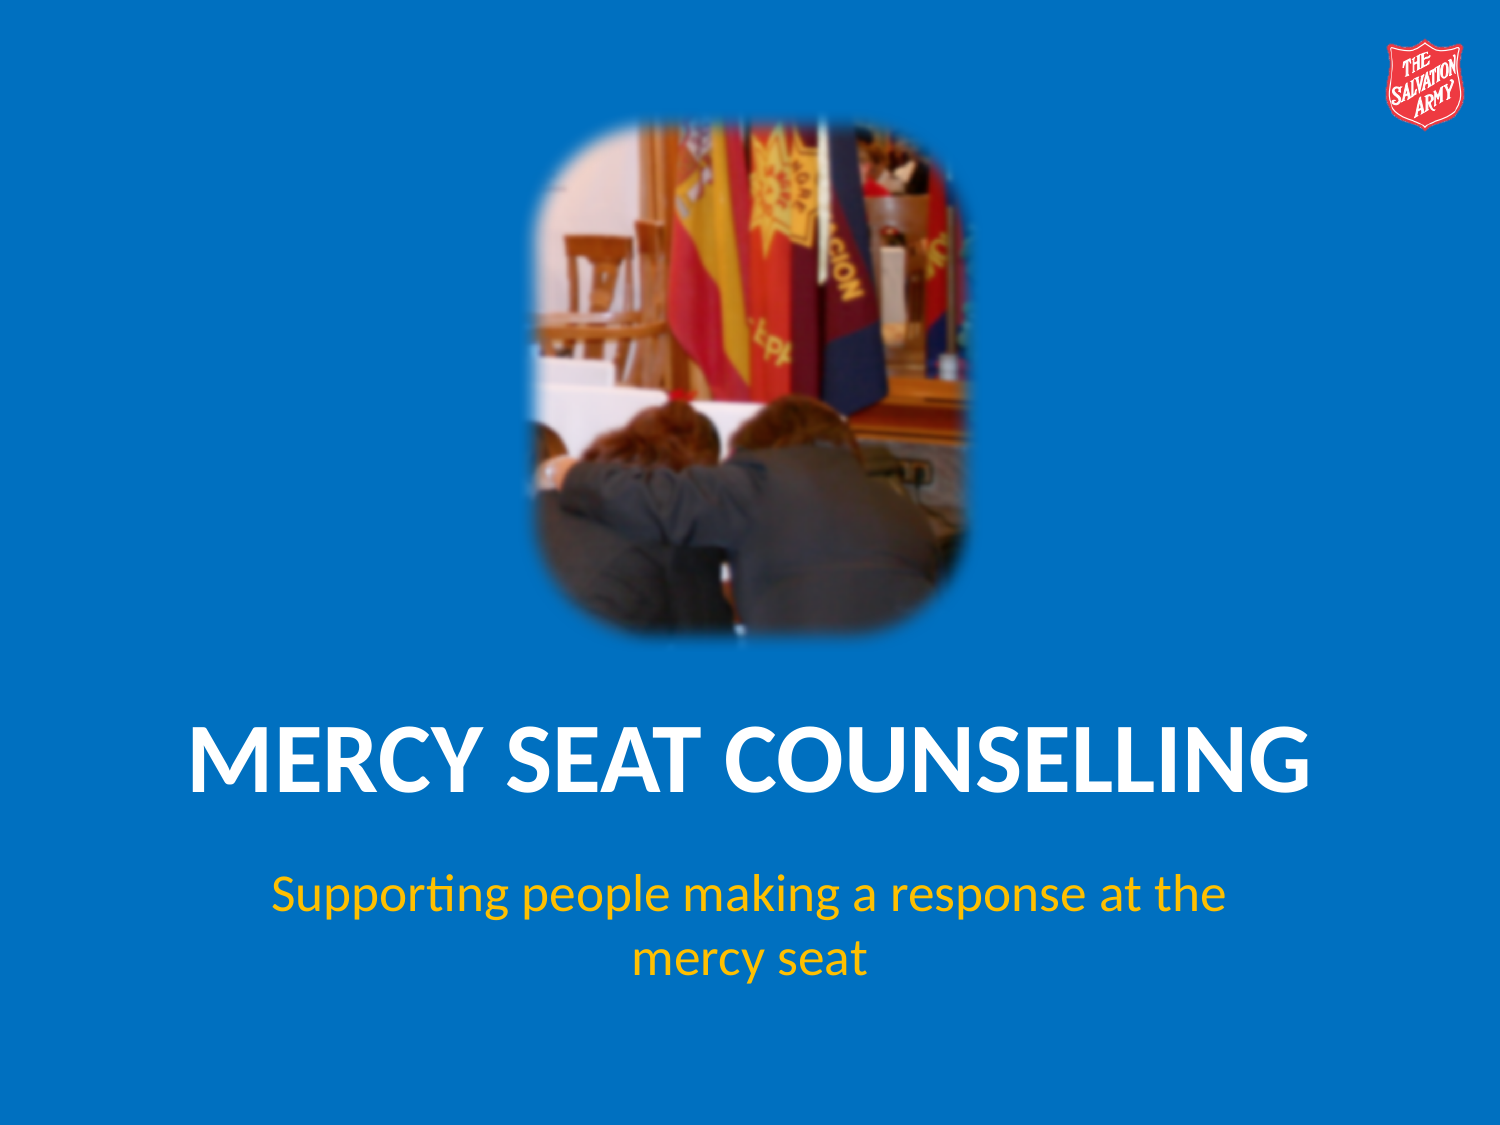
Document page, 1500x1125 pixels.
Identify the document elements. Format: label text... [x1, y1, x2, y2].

title Mercy Seat Counselling [112, 690, 1388, 820]
subtitle Supporting people making a response at the mercy seat [225, 850, 1275, 995]
picture [1379, 29, 1470, 142]
picture [517, 108, 983, 653]
